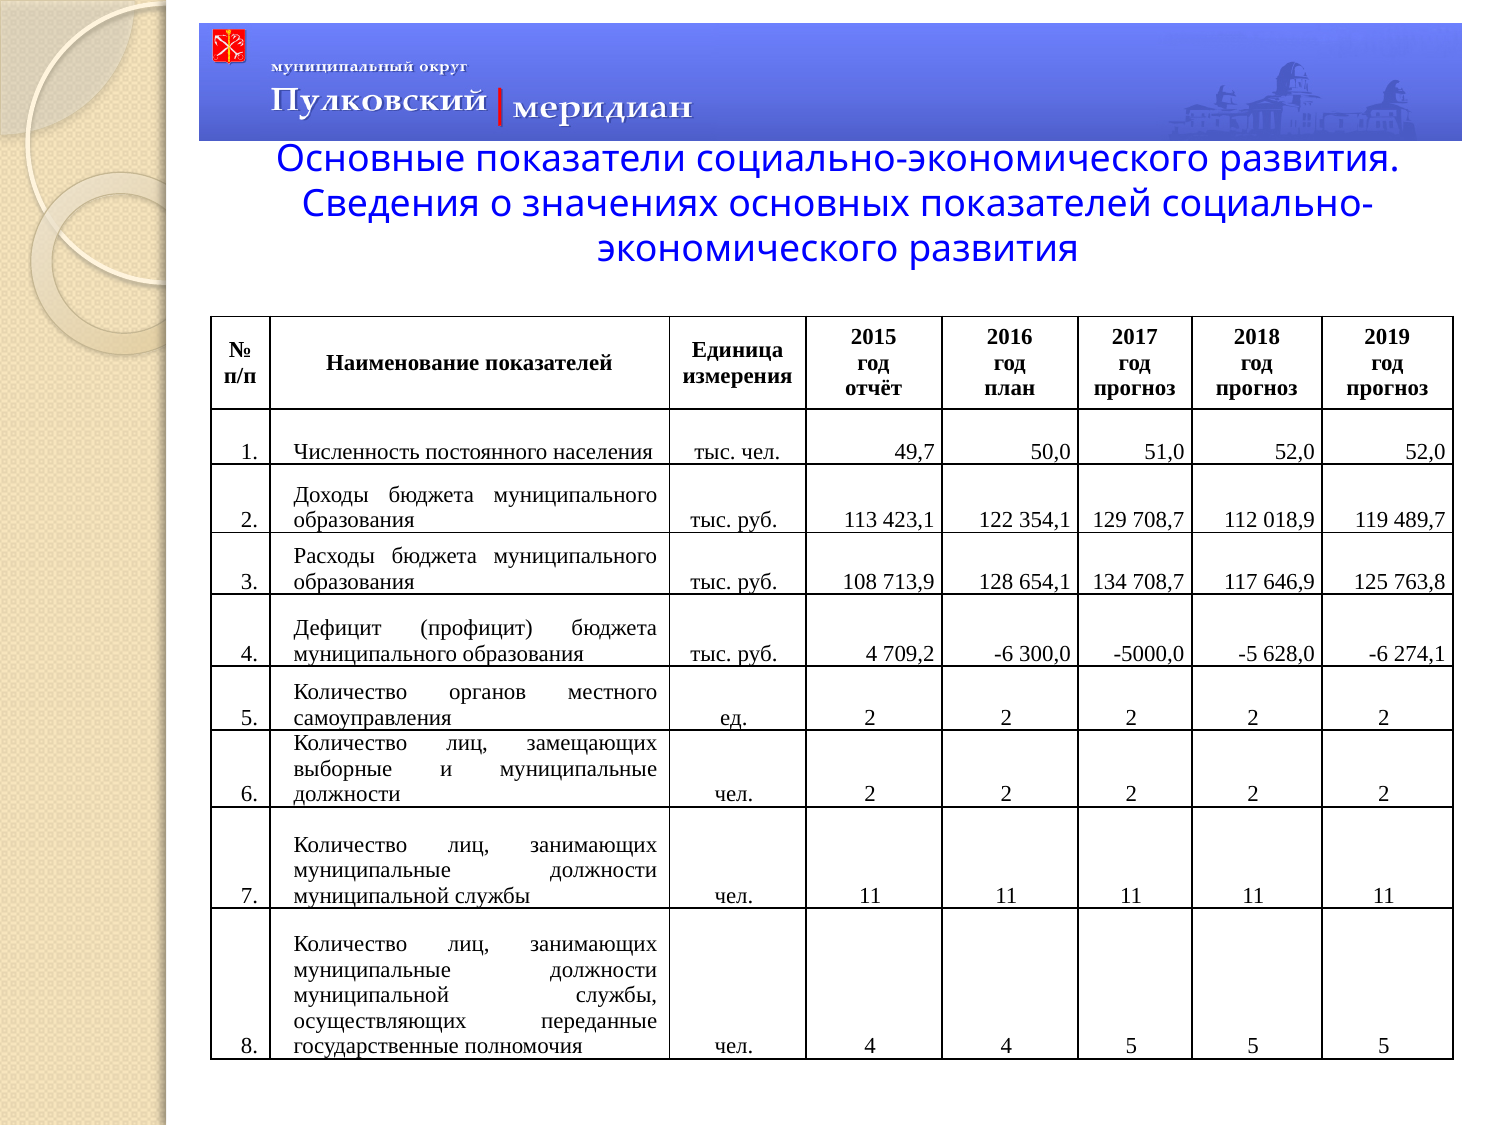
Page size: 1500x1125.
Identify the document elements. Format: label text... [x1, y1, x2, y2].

table_cell 4 709,2 [807, 595, 941, 665]
table_cell Доходы бюджета муниципального образования [271, 465, 669, 532]
table_cell 129 708,7 [1079, 465, 1191, 532]
table_cell 51,0 [1079, 410, 1191, 463]
table_header 2019 год прогноз [1323, 317, 1452, 408]
table_cell 5. [212, 667, 269, 729]
table_cell 2 [1079, 667, 1191, 729]
table_cell 2. [212, 465, 269, 532]
table_cell Количество лиц, замещающих выборные и муниципальные должности [271, 731, 669, 806]
table_cell 2 [1193, 667, 1321, 729]
table_cell 112 018,9 [1193, 465, 1321, 532]
table_cell ед. [670, 667, 805, 729]
table_cell 3. [212, 533, 269, 593]
table_cell 5 [1079, 909, 1191, 1058]
picture [198, 23, 1463, 141]
table_cell -5000,0 [1079, 595, 1191, 665]
table_cell 4. [212, 595, 269, 665]
table_cell Численность постоянного населения [271, 410, 669, 463]
table_header 2017 год прогноз [1079, 317, 1191, 408]
table_cell 2 [1079, 731, 1191, 806]
table_cell 113 423,1 [807, 465, 941, 532]
table_cell тыс. руб. [670, 533, 805, 593]
table_cell 11 [1193, 808, 1321, 907]
table_cell -6 274,1 [1323, 595, 1452, 665]
table_cell 2 [943, 731, 1077, 806]
table_cell Дефицит (профицит) бюджета муниципального образования [271, 595, 669, 665]
table_cell 11 [1079, 808, 1191, 907]
table_cell 4 [807, 909, 941, 1058]
table_header 2018 год прогноз [1193, 317, 1321, 408]
table_cell -5 628,0 [1193, 595, 1321, 665]
table_cell 2 [943, 667, 1077, 729]
table_cell 119 489,7 [1323, 465, 1452, 532]
table_cell 11 [807, 808, 941, 907]
table_cell -6 300,0 [943, 595, 1077, 665]
table_cell Количество лиц, занимающих муниципальные должности муниципальной службы, осуществляющих переданные государственные полномочия [271, 909, 669, 1058]
table_cell 49,7 [807, 410, 941, 463]
table_cell Расходы бюджета муниципального образования [271, 533, 669, 593]
table_header Наименование показателей [271, 317, 669, 408]
table_cell Количество лиц, занимающих муниципальные должности муниципальной службы [271, 808, 669, 907]
table_cell 5 [1323, 909, 1452, 1058]
table_cell 125 763,8 [1323, 533, 1452, 593]
table_cell чел. [670, 909, 805, 1058]
table_header 2015 год отчёт [807, 317, 941, 408]
table_cell 7. [212, 808, 269, 907]
table_cell 4 [943, 909, 1077, 1058]
table_cell 11 [943, 808, 1077, 907]
table_cell тыс. чел. [670, 410, 805, 463]
table_cell 2 [1193, 731, 1321, 806]
table_cell 122 354,1 [943, 465, 1077, 532]
table_cell чел. [670, 808, 805, 907]
table_cell 1. [212, 410, 269, 463]
table_cell 5 [1193, 909, 1321, 1058]
table_header 2016 год план [943, 317, 1077, 408]
table_cell 2 [807, 667, 941, 729]
table_cell 108 713,9 [807, 533, 941, 593]
table_cell тыс. руб. [670, 595, 805, 665]
title Основные показатели социально-экономического развития. Сведения о значениях основных показателей социально-экономического развития [210, 164, 1466, 329]
table_cell 2 [1323, 667, 1452, 729]
table_cell 50,0 [943, 410, 1077, 463]
table_cell 6. [212, 731, 269, 806]
table_cell чел. [670, 731, 805, 806]
table_cell Количество органов местного самоуправления [271, 667, 669, 729]
table_header № п/п [212, 317, 269, 408]
table_cell 128 654,1 [943, 533, 1077, 593]
table_cell 2 [1323, 731, 1452, 806]
table_cell 117 646,9 [1193, 533, 1321, 593]
table_cell 11 [1323, 808, 1452, 907]
table_cell 8. [212, 909, 269, 1058]
table_cell 2 [807, 731, 941, 806]
table_cell 52,0 [1193, 410, 1321, 463]
table_cell 52,0 [1323, 410, 1452, 463]
table_cell 134 708,7 [1079, 533, 1191, 593]
table_header Единица измерения [670, 317, 805, 408]
table_cell тыс. руб. [670, 465, 805, 532]
